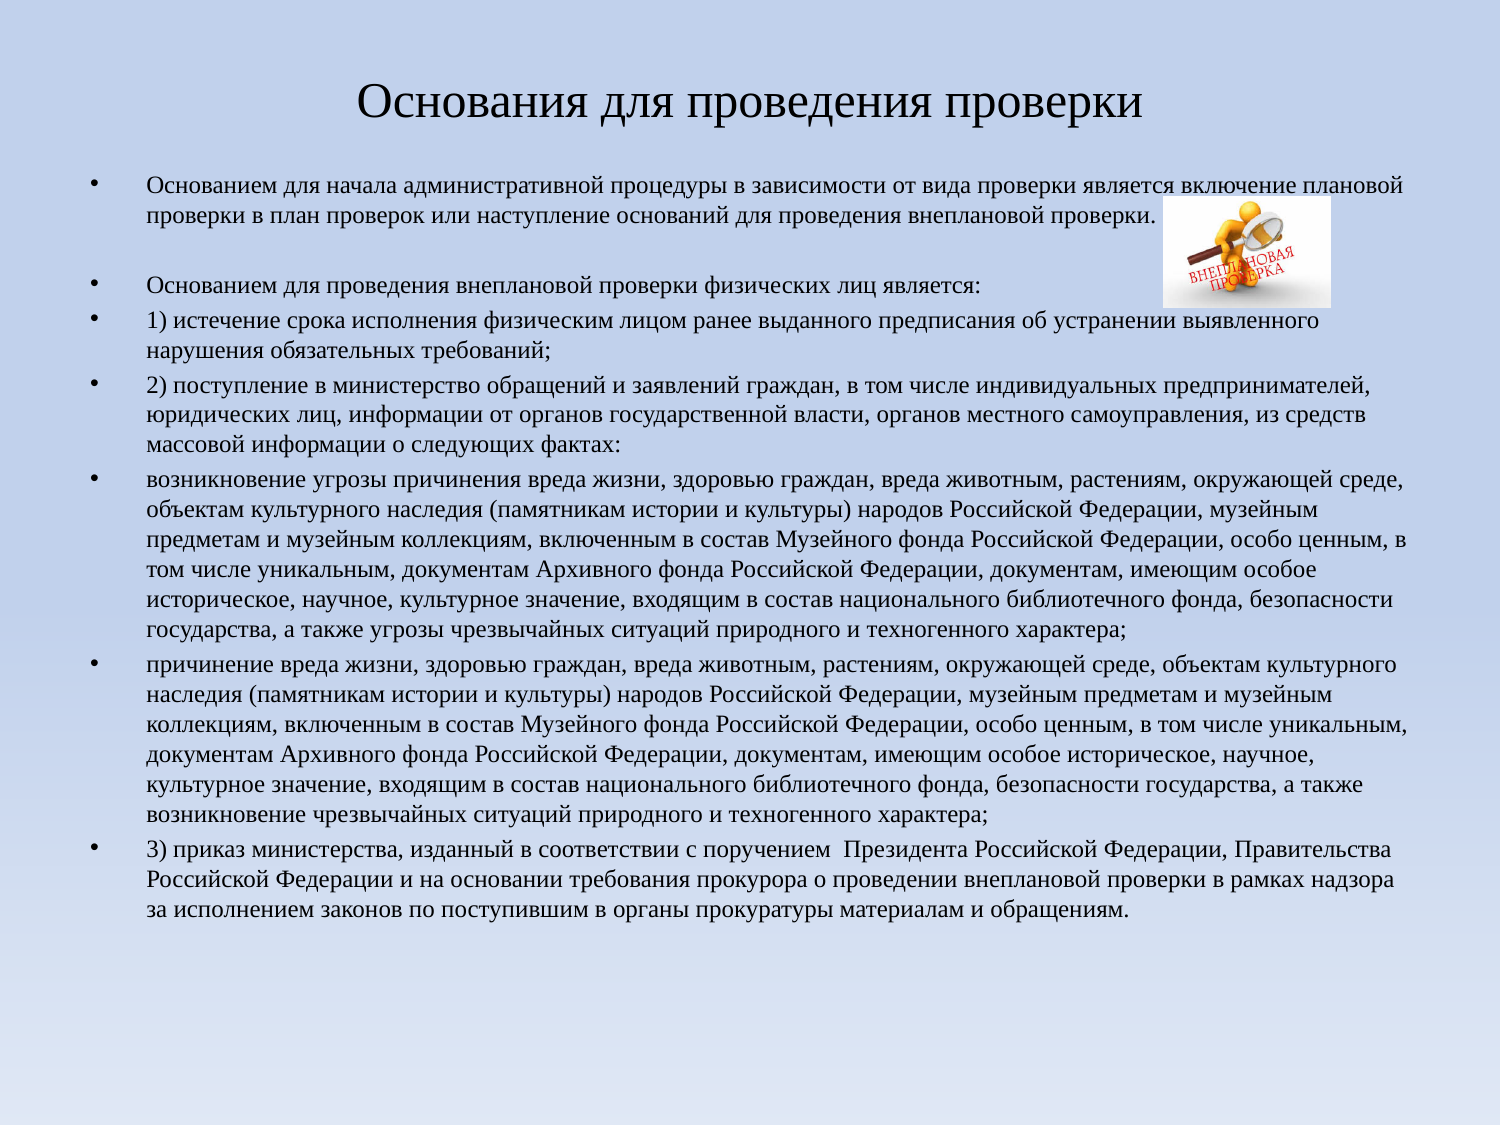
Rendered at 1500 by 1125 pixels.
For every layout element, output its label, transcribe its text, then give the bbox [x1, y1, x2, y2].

picture [1163, 196, 1332, 309]
title Основания для проведения проверки [75, 45, 1425, 149]
list Основанием для начала административной процедуры в зависимости от вида проверки является включение плановой проверки в план проверок или наступление оснований для проведения внеплановой проверки. Основанием для проведения внеплановой проверки физических лиц является: 1) истечение срока исполнения физическим лицом ранее выданного предписания об устранении выявленного нарушения обязательных требований; 2) поступление в министерство обращений и заявлений граждан, в том числе индивидуальных предпринимателей, юридических лиц, информации от органов государственной власти, органов местного самоуправления, из средств массовой информации о следующих фактах: возникновение угрозы причинения вреда жизни, здоровью граждан, вреда животным, растениям, окружающей среде, объектам культурного наследия (памятникам истории и культуры) народов Российской Федерации, музейным предметам и музейным коллекциям, включенным в состав Музейного фонда Российской Федерации, особо ценным, в том числе уникальным, документам Архивного фонда Российской Федерации, документам, имеющим особое историческое, научное, культурное значение, входящим в состав национального библиотечного фонда, безопасности государства, а также угрозы чрезвычайных ситуаций природного и техногенного характера; причинение вреда жизни, здоровью граждан, вреда животным, растениям, окружающей среде, объектам культурного наследия (памятникам истории и культуры) народов Российской Федерации, музейным предметам и музейным коллекциям, включенным в состав Музейного фонда Российской Федерации, особо ценным, в том числе уникальным, документам Архивного фонда Российской Федерации, документам, имеющим особое историческое, научное, культурное значение, входящим в состав национального библиотечного фонда, безопасности государства, а также возникновение чрезвычайных ситуаций природного и техногенного характера; 3) приказ министерства, изданный в соответствии с поручением Президента Российской Федерации, Правительства Российской Федерации и на основании требования прокурора о проведении внеплановой проверки в рамках надзора за исполнением законов по поступившим в органы прокуратуры материалам и обращениям. [75, 160, 1425, 1005]
